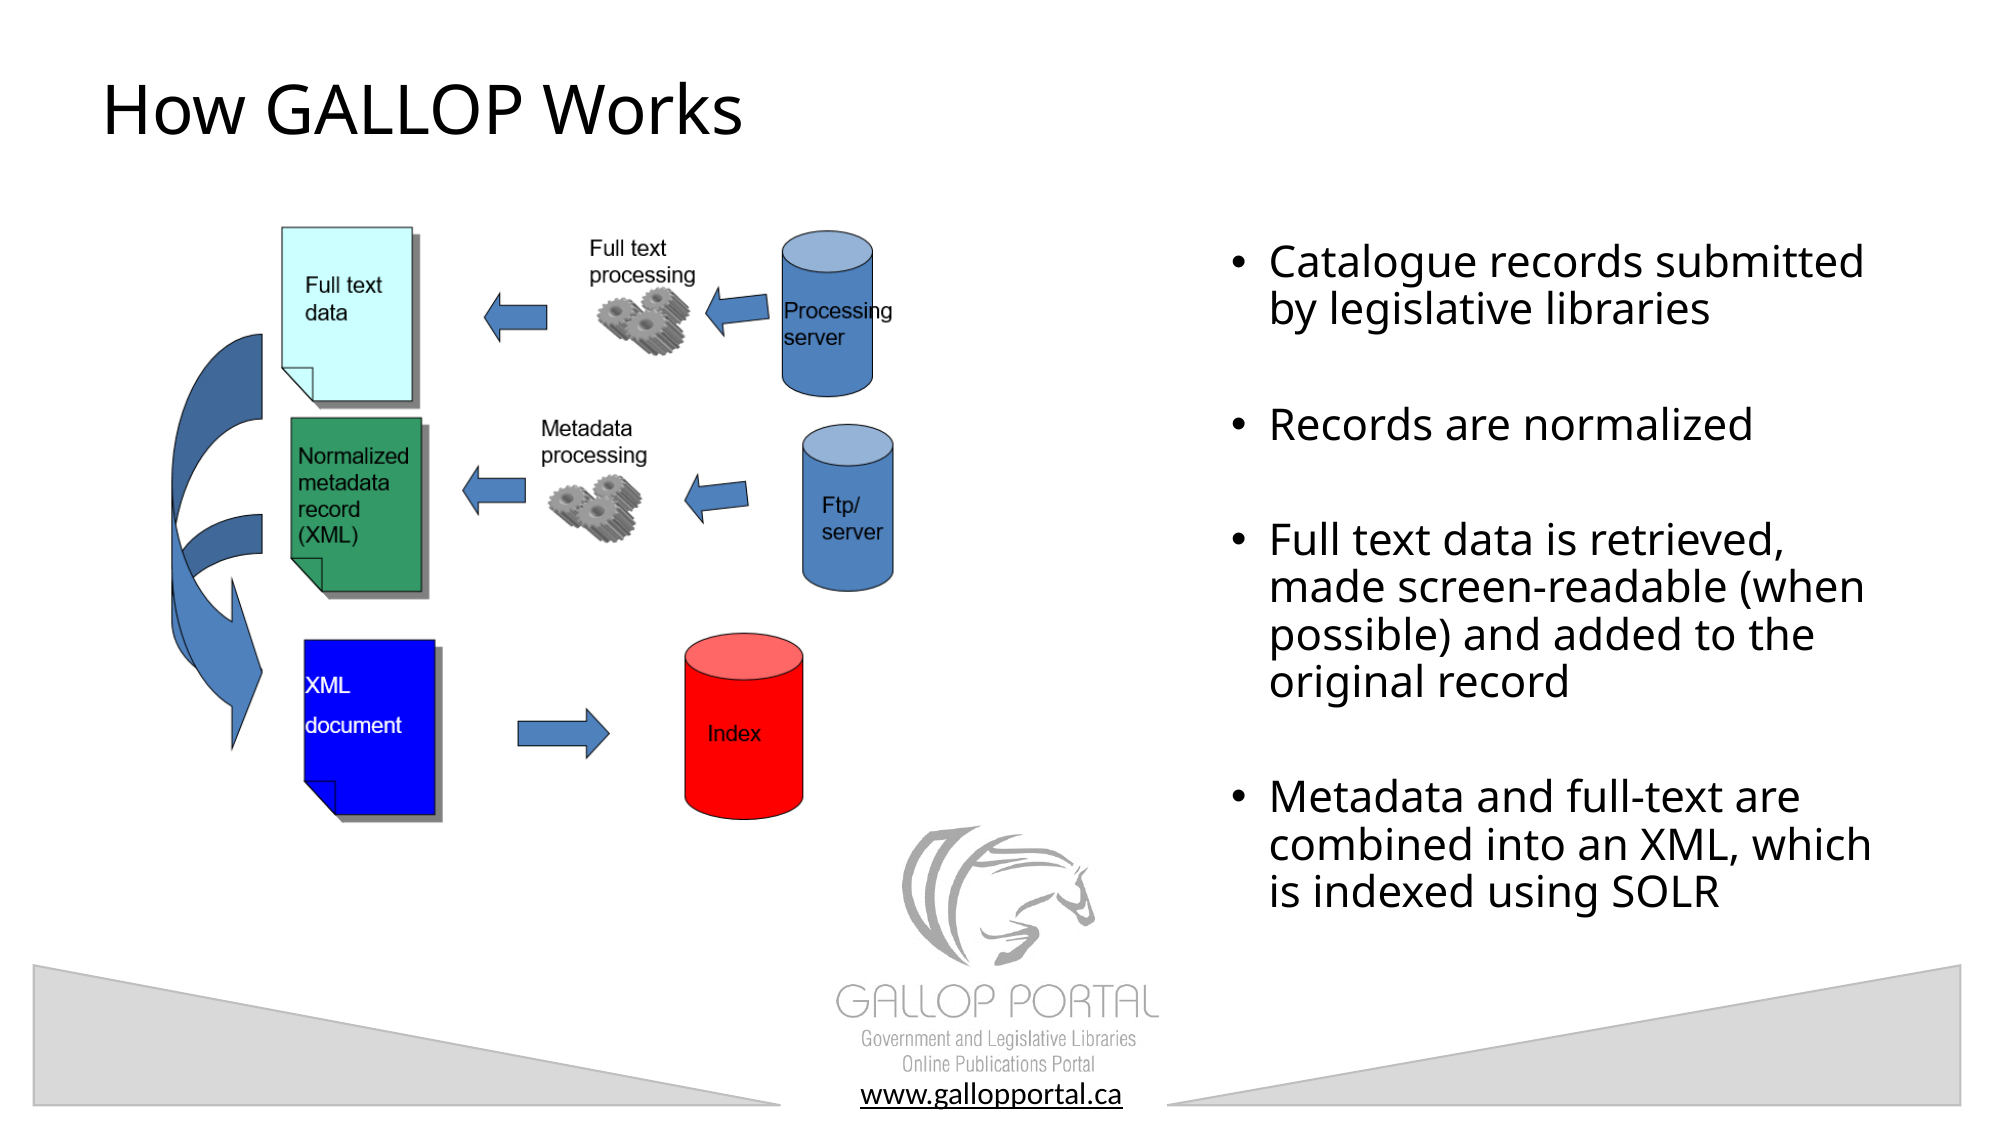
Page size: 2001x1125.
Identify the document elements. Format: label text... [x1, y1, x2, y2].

picture [154, 215, 1159, 1072]
text_box [1166, 964, 1962, 1107]
text_box www.gallopportal.ca [845, 1072, 1150, 1119]
text_box How GALLOP Works [86, 58, 1665, 156]
text_box [32, 964, 781, 1107]
text_box Catalogue records submitted by legislative libraries Records are normalized Full text data is retrieved, made screen-readable (when possible) and added to the original record Metadata and full-text are combined into an XML, which is indexed using SOLR [1141, 152, 1929, 895]
